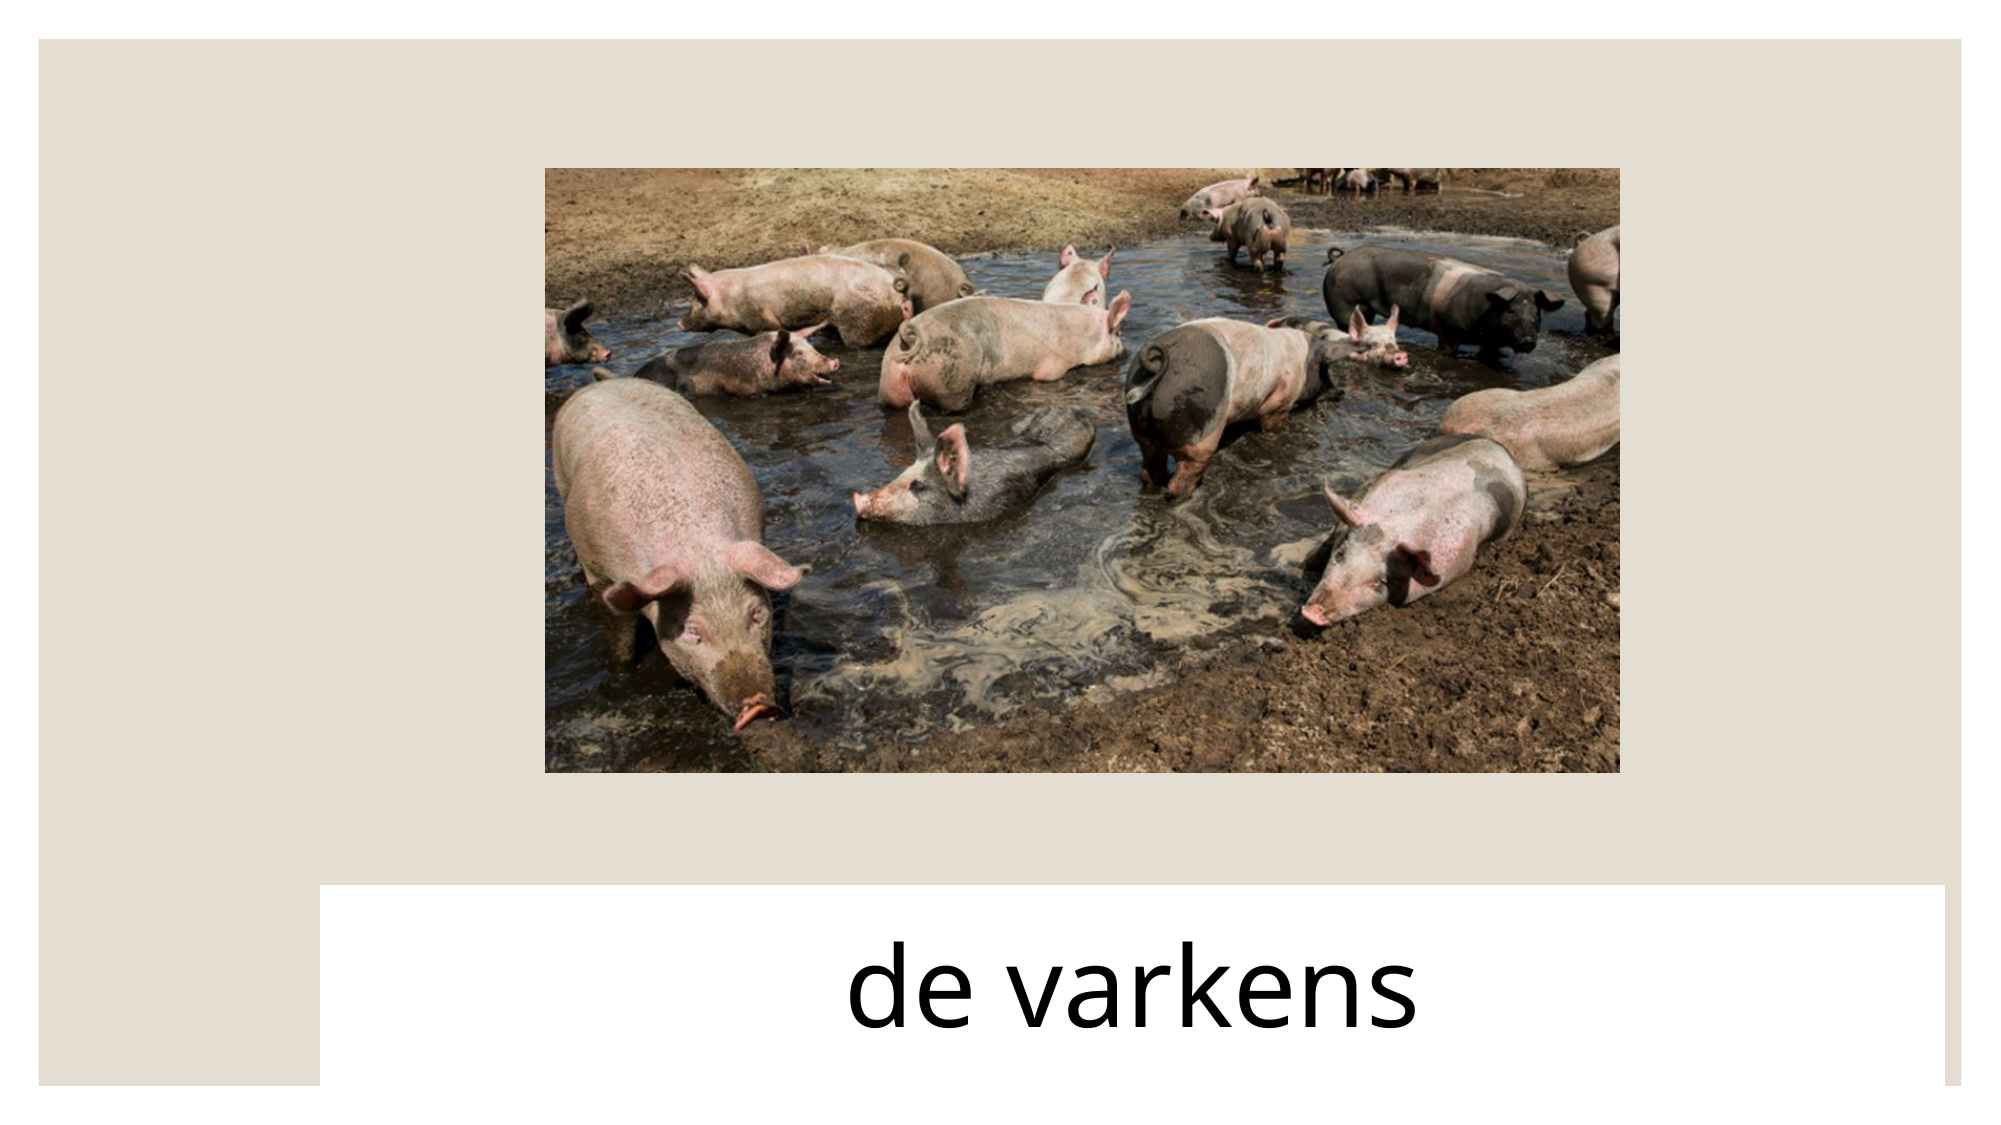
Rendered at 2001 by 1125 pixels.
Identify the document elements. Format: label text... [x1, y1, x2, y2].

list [545, 168, 1620, 773]
text_box de varkens [320, 885, 1945, 1097]
